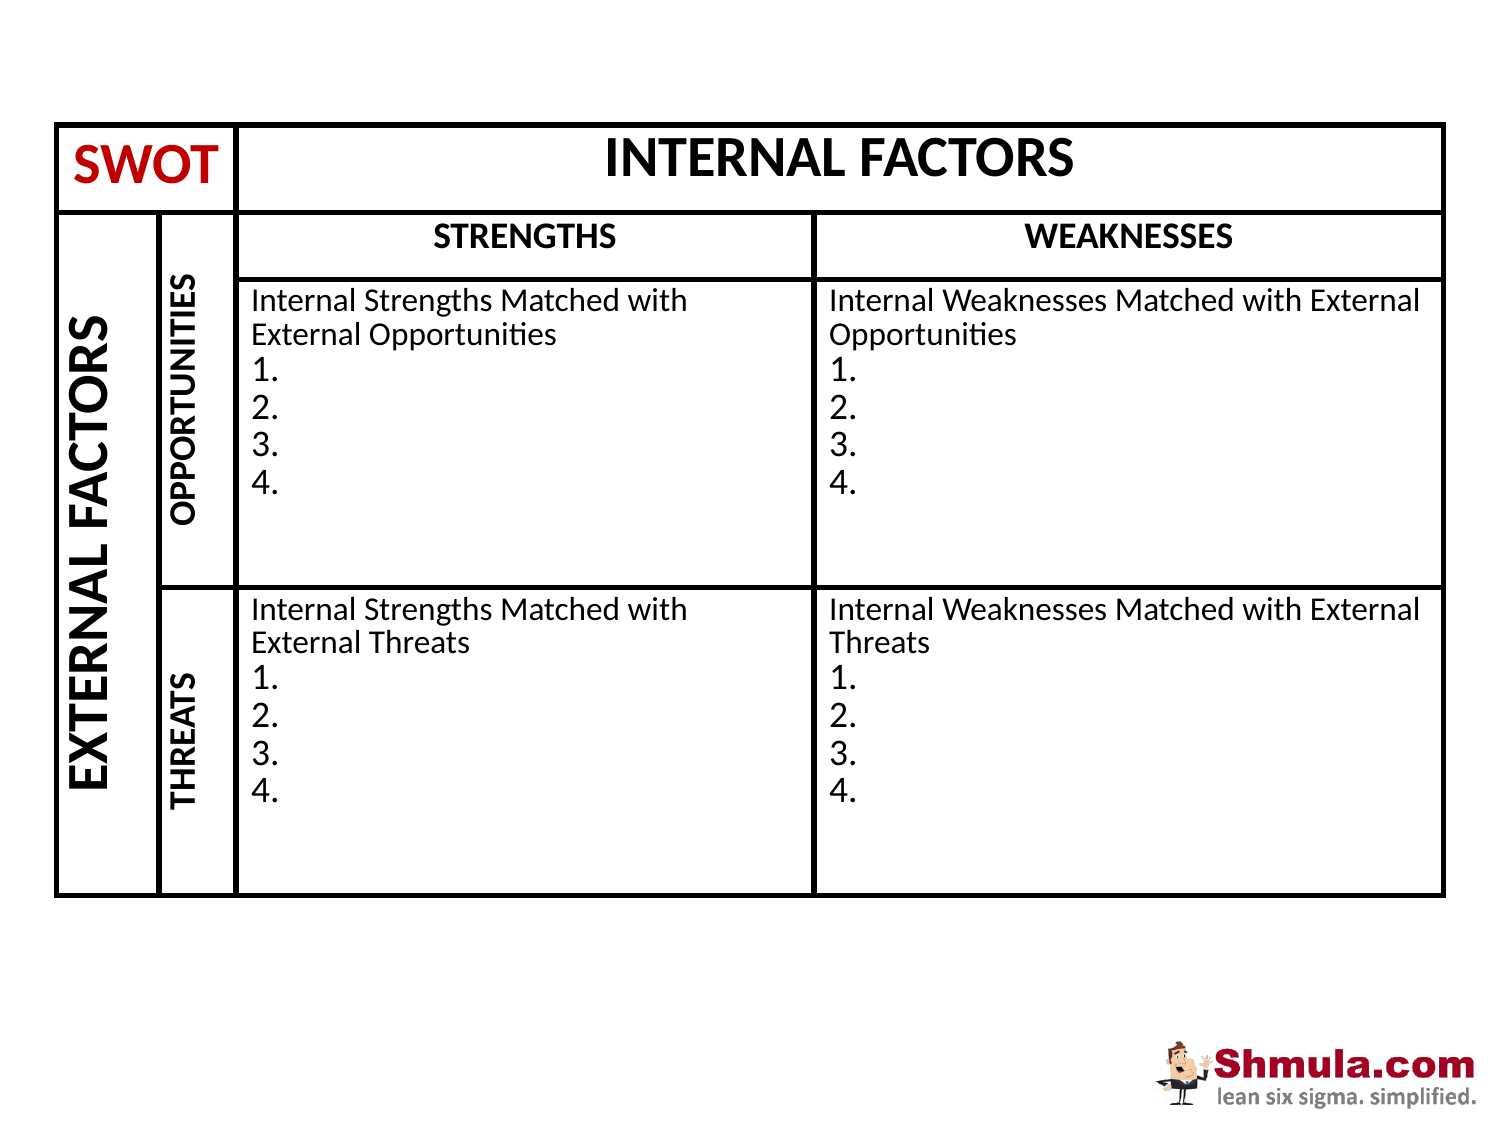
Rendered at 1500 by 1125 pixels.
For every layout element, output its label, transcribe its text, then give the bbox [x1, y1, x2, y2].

table_header INTERNAL FACTORS [239, 128, 1441, 210]
table_cell WEAKNESSES [817, 215, 1441, 277]
table_cell Internal Strengths Matched with External Threats 1. 2. 3. 4. [239, 590, 811, 893]
table_cell THREATS [162, 590, 233, 893]
table_cell OPPORTUNITIES [162, 215, 233, 585]
table_cell Internal Weaknesses Matched with External Opportunities 1. 2. 3. 4. [817, 282, 1441, 585]
table_cell Internal Weaknesses Matched with External Threats 1. 2. 3. 4. [817, 590, 1441, 893]
table_cell Internal Strengths Matched with External Opportunities 1. 2. 3. 4. [239, 282, 811, 585]
table_cell STRENGTHS [239, 215, 811, 277]
table_cell EXTERNAL FACTORS [59, 215, 156, 893]
table_header SWOT [59, 128, 233, 210]
picture [1149, 1037, 1482, 1111]
